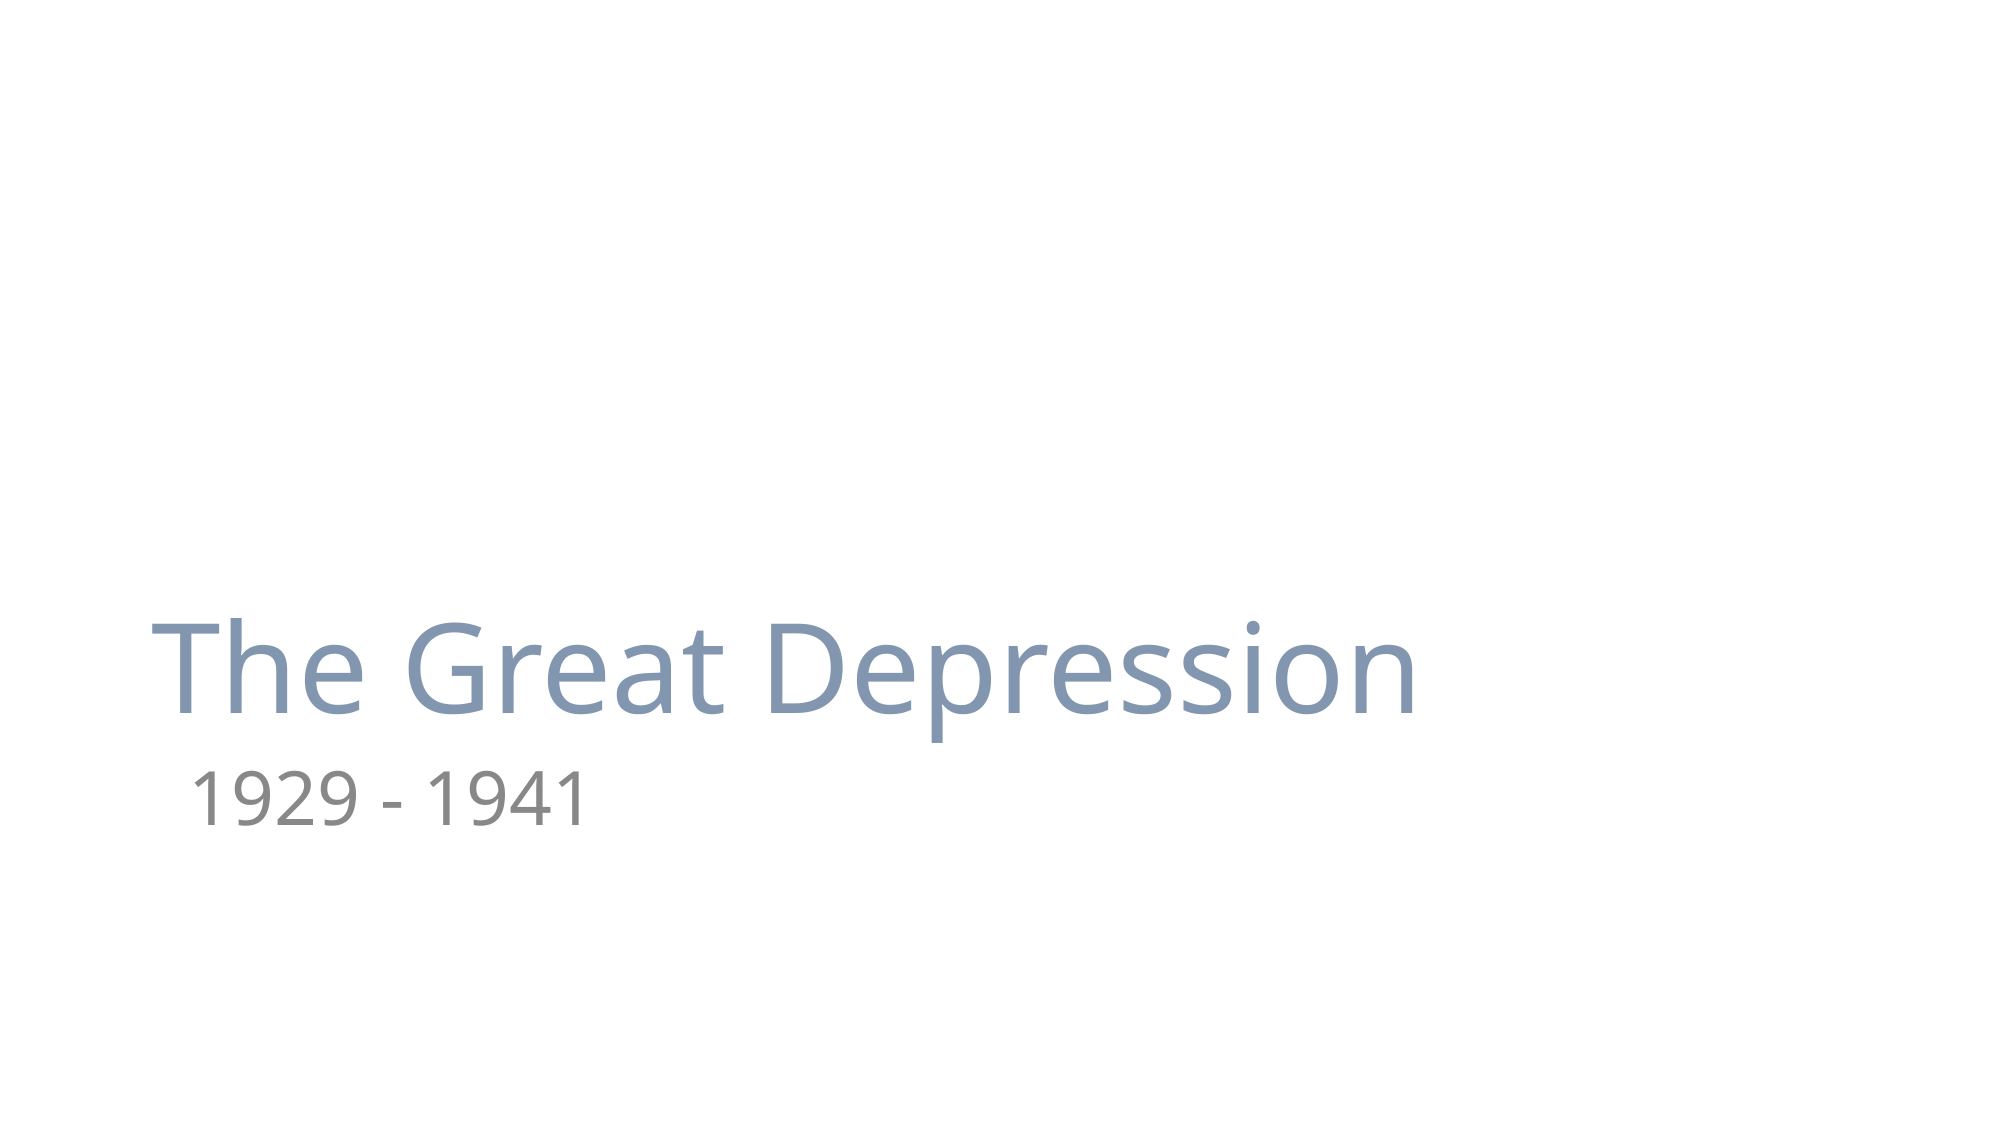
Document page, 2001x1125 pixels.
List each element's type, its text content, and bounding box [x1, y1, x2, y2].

list 1929 - 1941 [136, 752, 1862, 999]
title The Great Depression [136, 280, 1862, 749]
